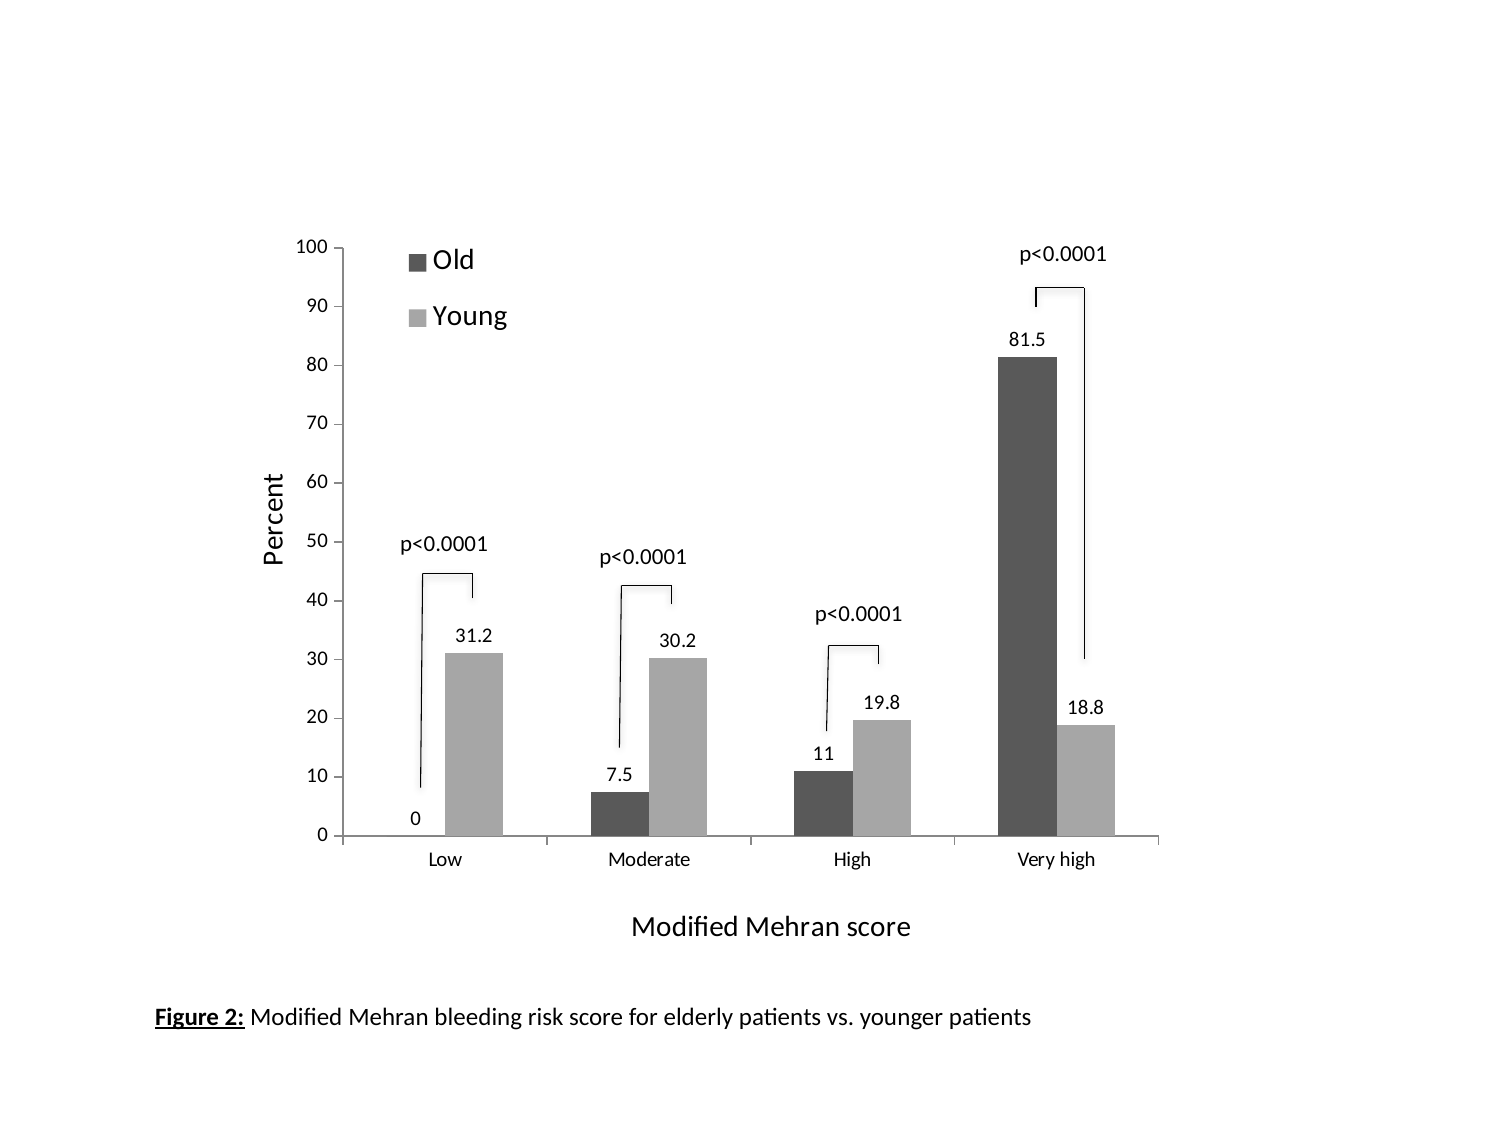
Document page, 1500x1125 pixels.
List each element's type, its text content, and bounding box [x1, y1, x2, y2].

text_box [619, 585, 672, 748]
chart [221, 166, 1201, 977]
text_box Figure 2: Modified Mehran bleeding risk score for elderly patients vs. younger patients [140, 992, 1218, 1038]
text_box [826, 645, 879, 732]
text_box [420, 573, 473, 788]
